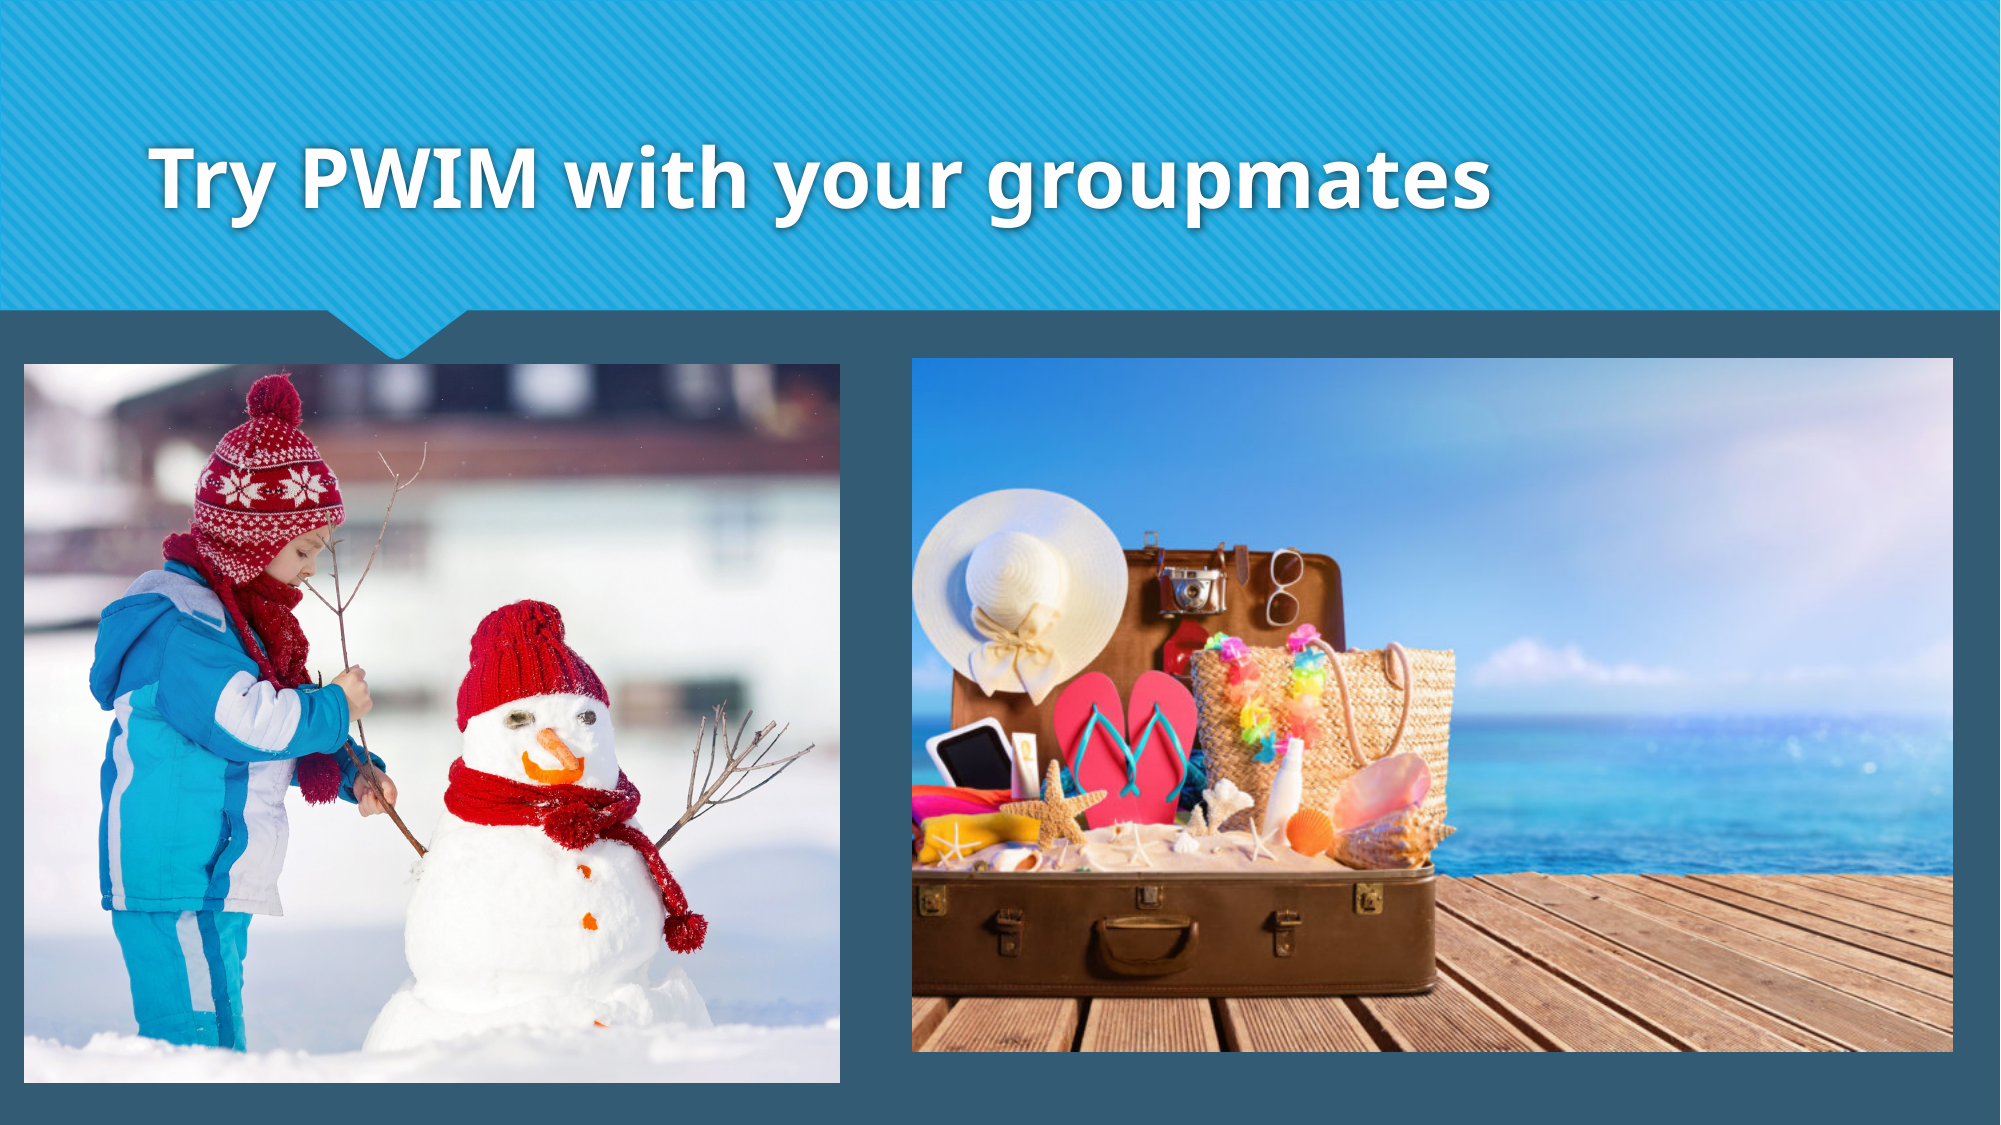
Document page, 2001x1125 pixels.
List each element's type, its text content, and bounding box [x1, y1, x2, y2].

title Try PWIM with your groupmates [132, 73, 1868, 233]
picture [24, 364, 841, 1083]
picture [912, 358, 1953, 1052]
